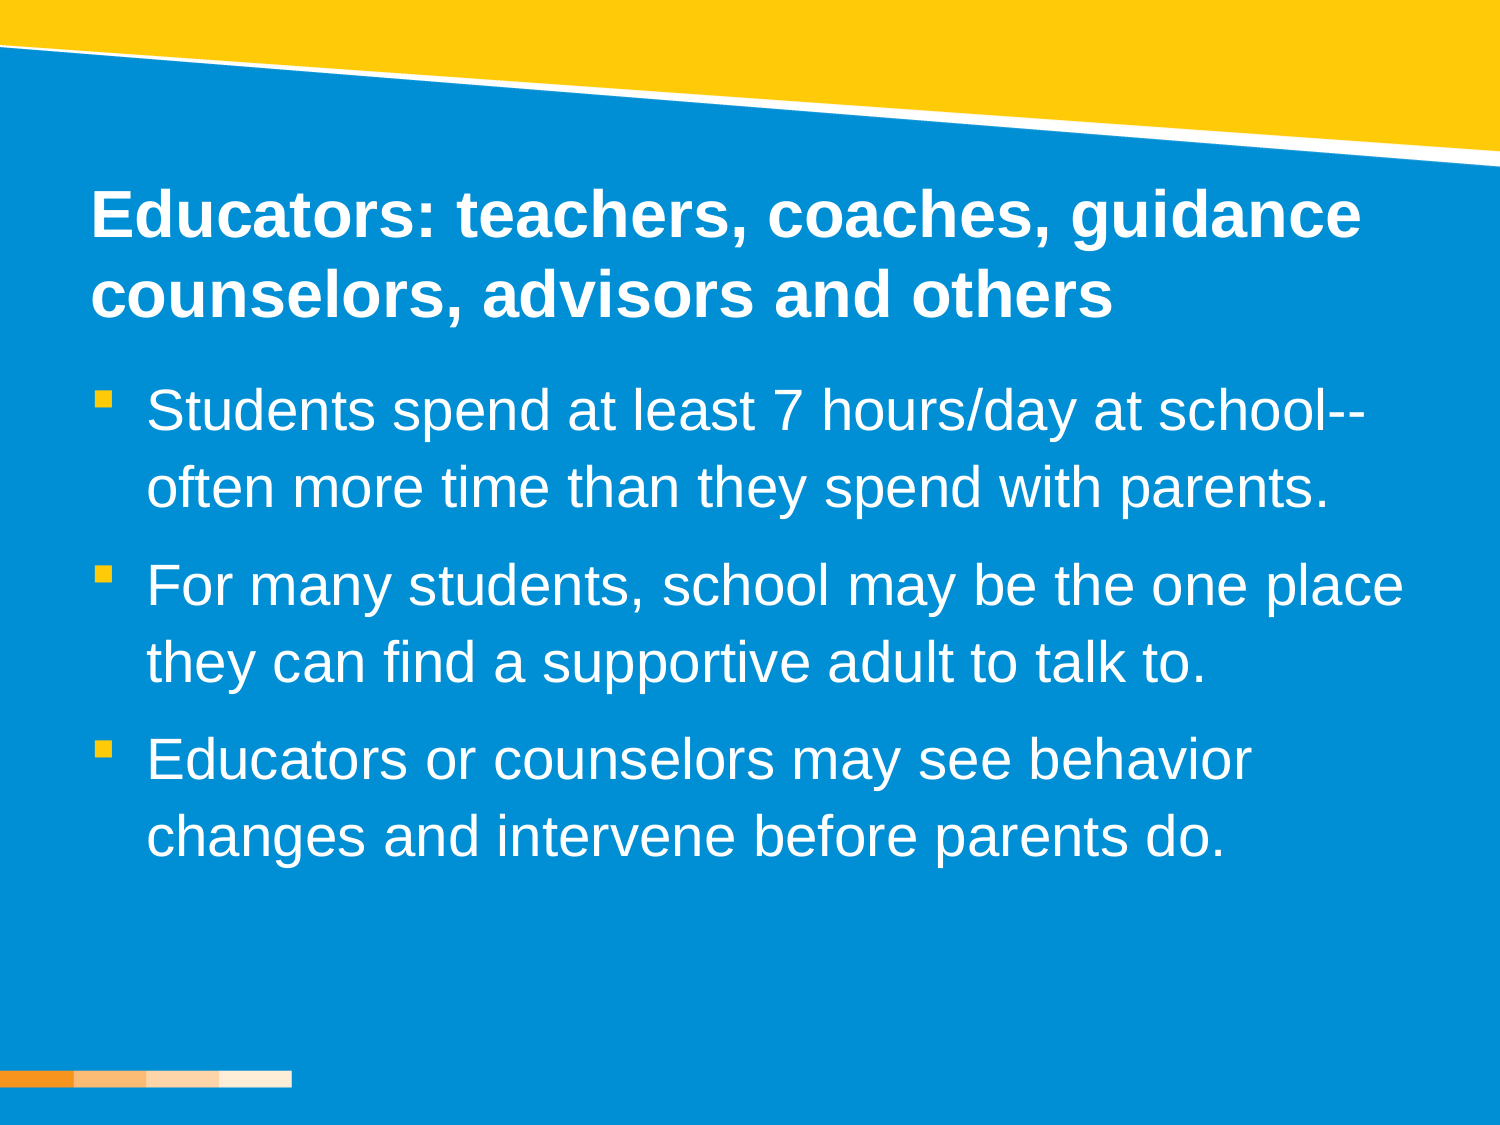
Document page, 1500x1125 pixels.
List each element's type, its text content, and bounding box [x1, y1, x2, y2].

list Students spend at least 7 hours/day at school--often more time than they spend with parents. For many students, school may be the one place they can find a supportive adult to talk to. Educators or counselors may see behavior changes and intervene before parents do. [75, 357, 1425, 1025]
picture [0, 0, 1500, 166]
picture [0, 1071, 291, 1087]
picture [451, 320, 458, 327]
title Educators: teachers, coaches, guidance counselors, advisors and others [75, 182, 1425, 320]
